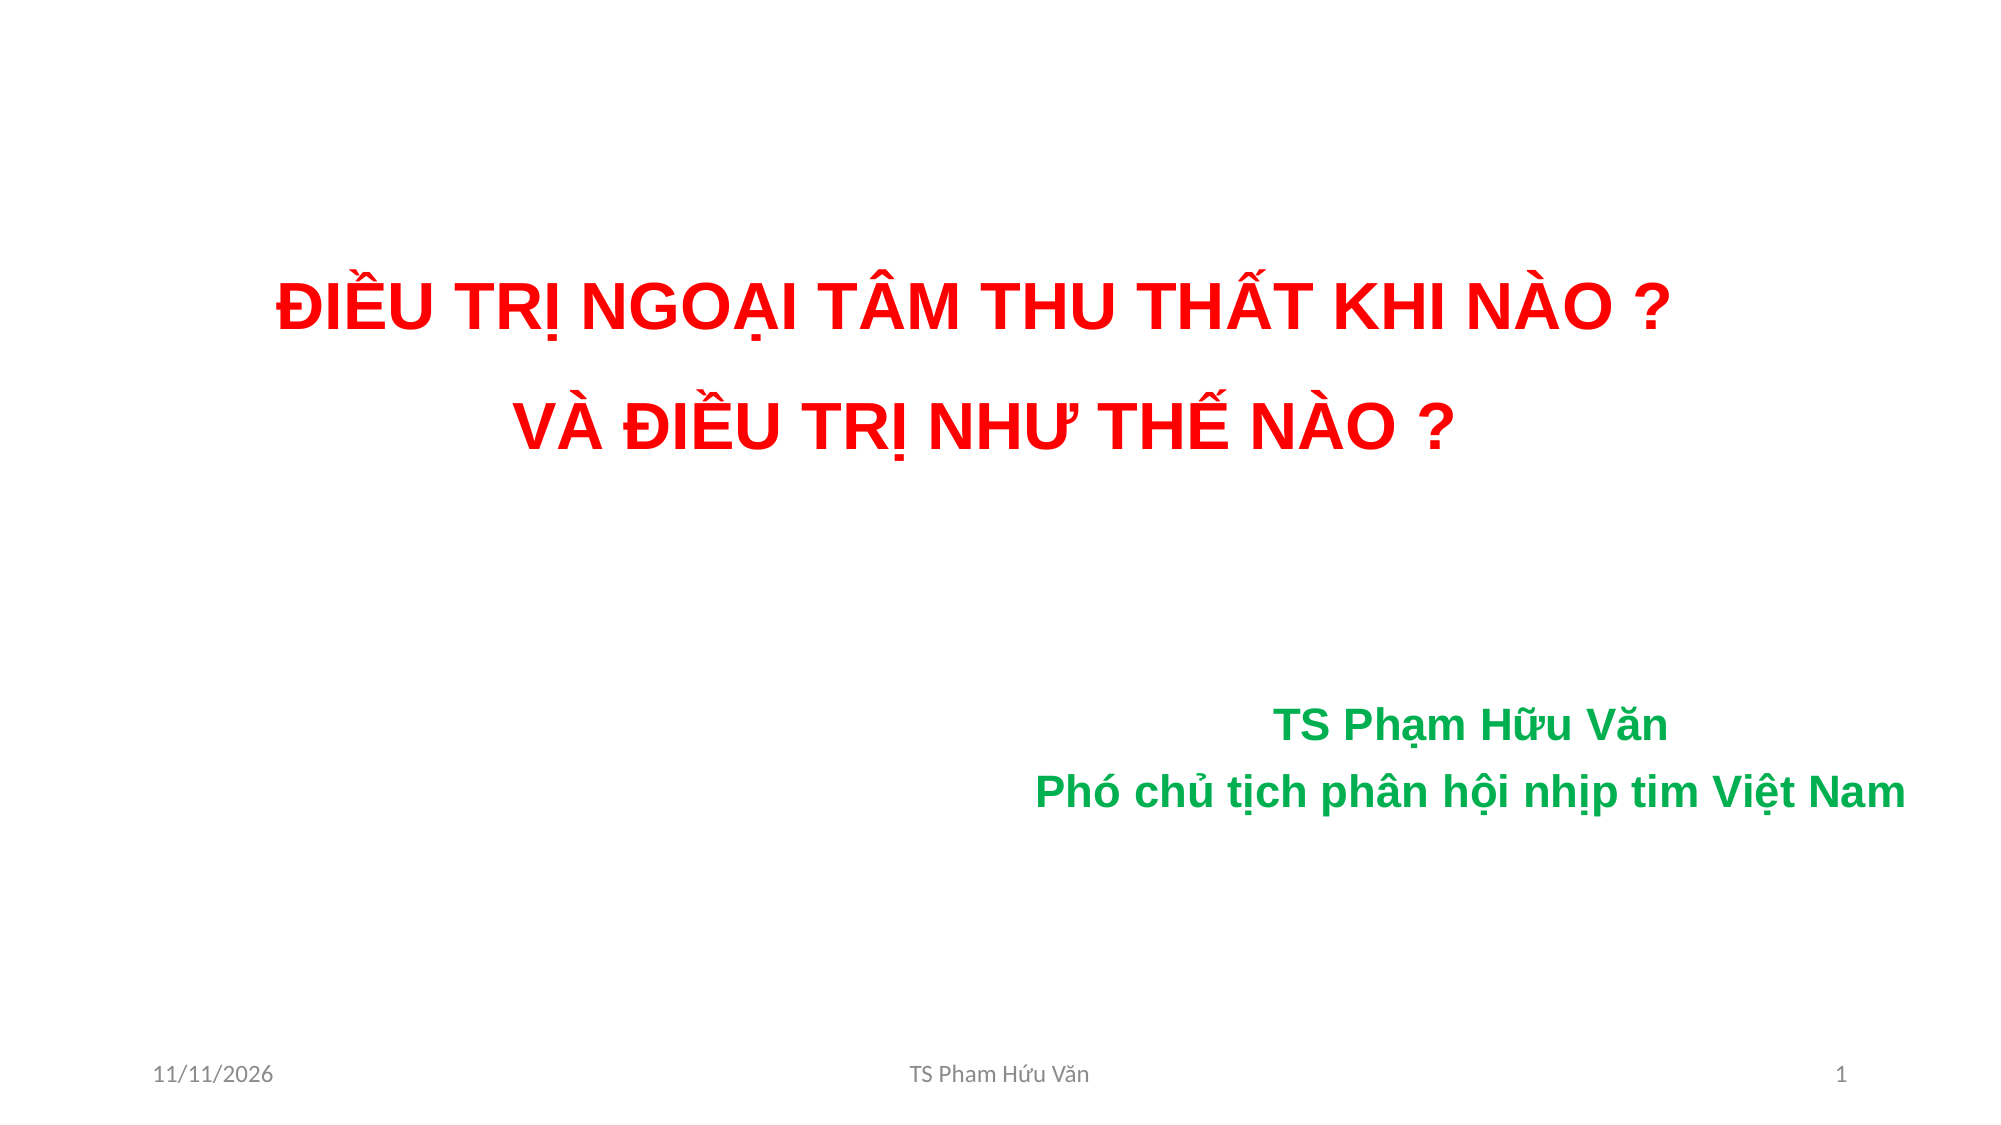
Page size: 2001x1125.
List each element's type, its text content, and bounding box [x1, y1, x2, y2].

footer TS Pham Hứu Văn [662, 1042, 1338, 1103]
subtitle TS Phạm Hữu Văn Phó chủ tịch phân hội nhịp tim Việt Nam [999, 693, 1944, 863]
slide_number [137, 1042, 588, 1103]
title ĐIỀU TRỊ NGOẠI TÂM THU THẤT KHI NÀO ? VÀ ĐIỀU TRỊ NHƯ THẾ NÀO ? [65, 186, 1905, 471]
slide_number 1 [1412, 1042, 1863, 1103]
